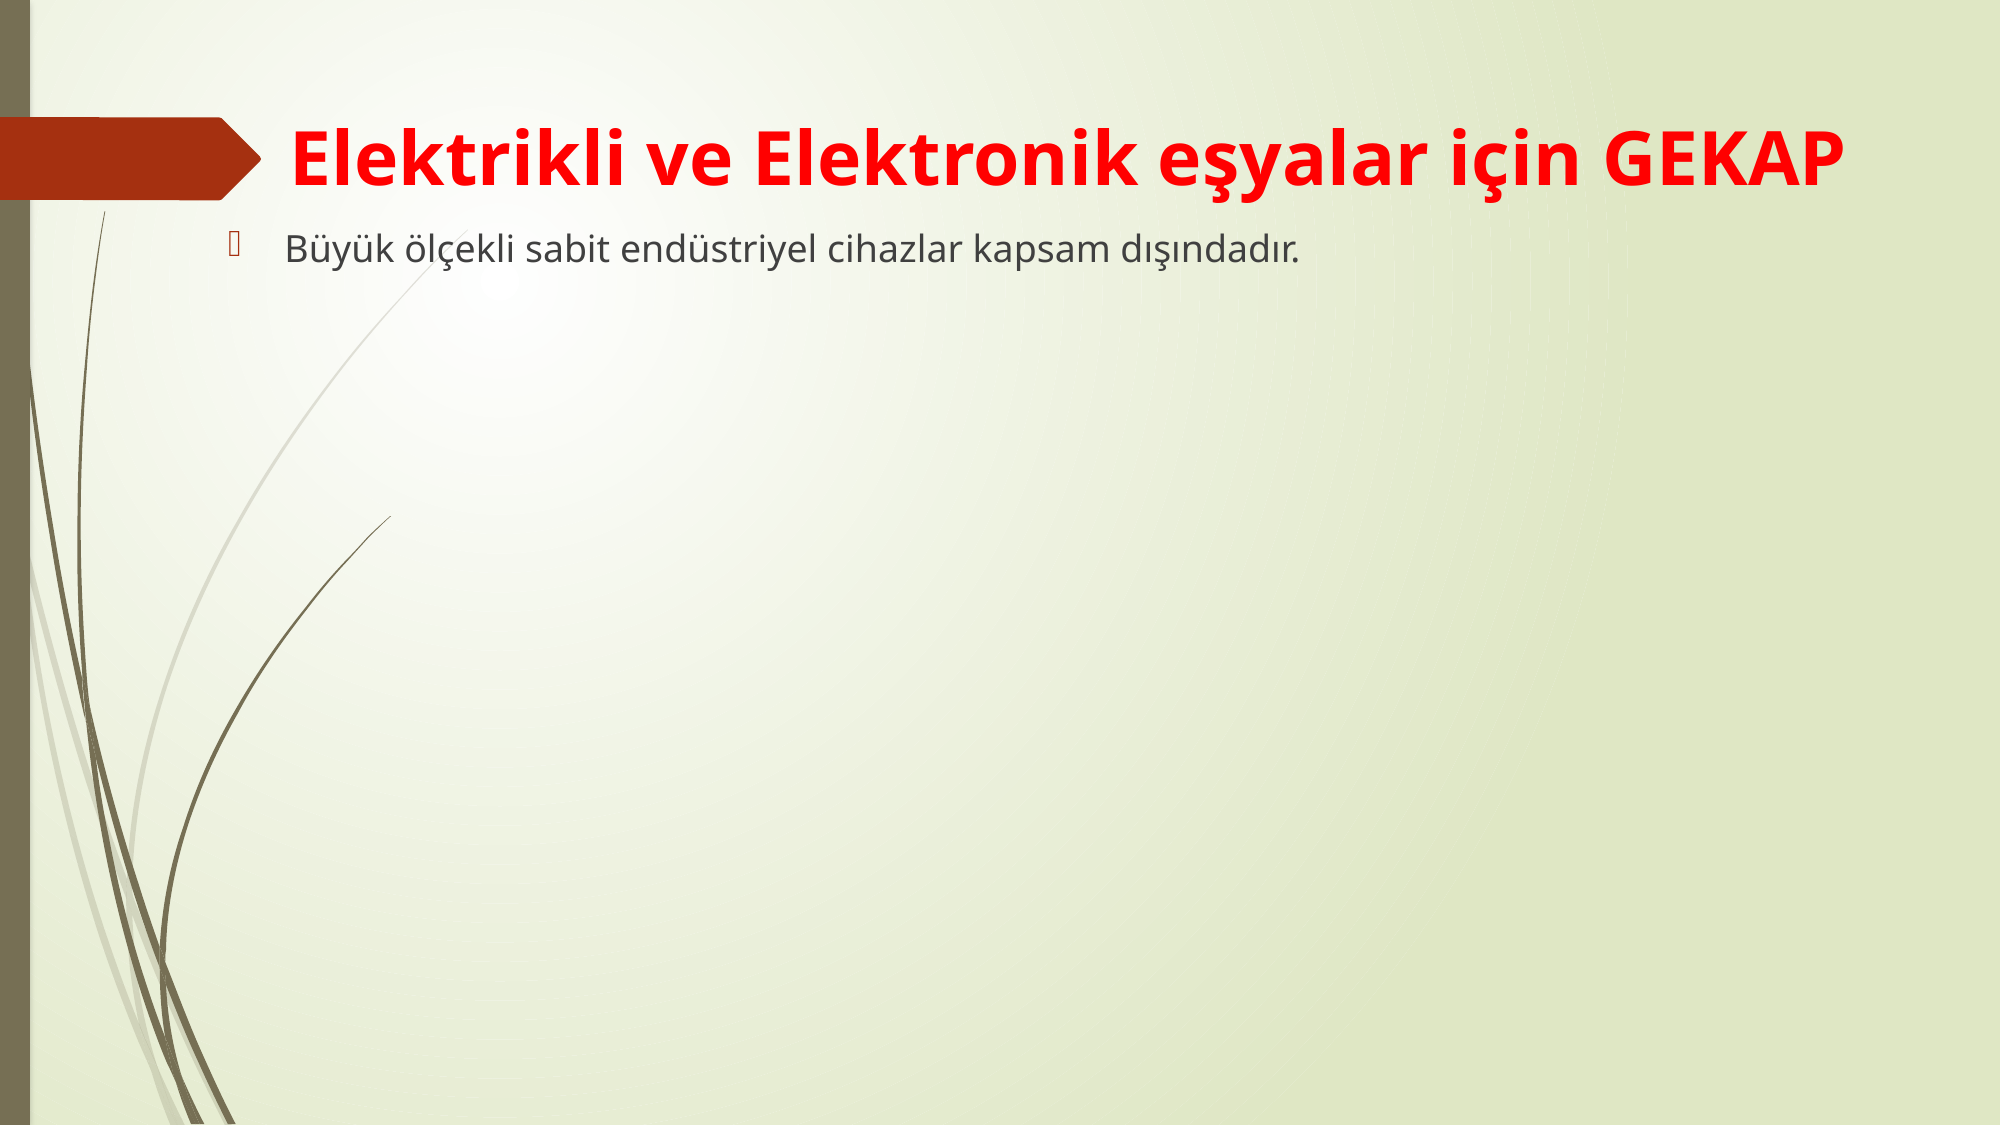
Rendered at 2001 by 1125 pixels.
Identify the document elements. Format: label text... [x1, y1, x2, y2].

list Büyük ölçekli sabit endüstriyel cihazlar kapsam dışındadır. [213, 217, 1888, 970]
title Elektrikli ve Elektronik eşyalar için GEKAP [274, 102, 1888, 217]
